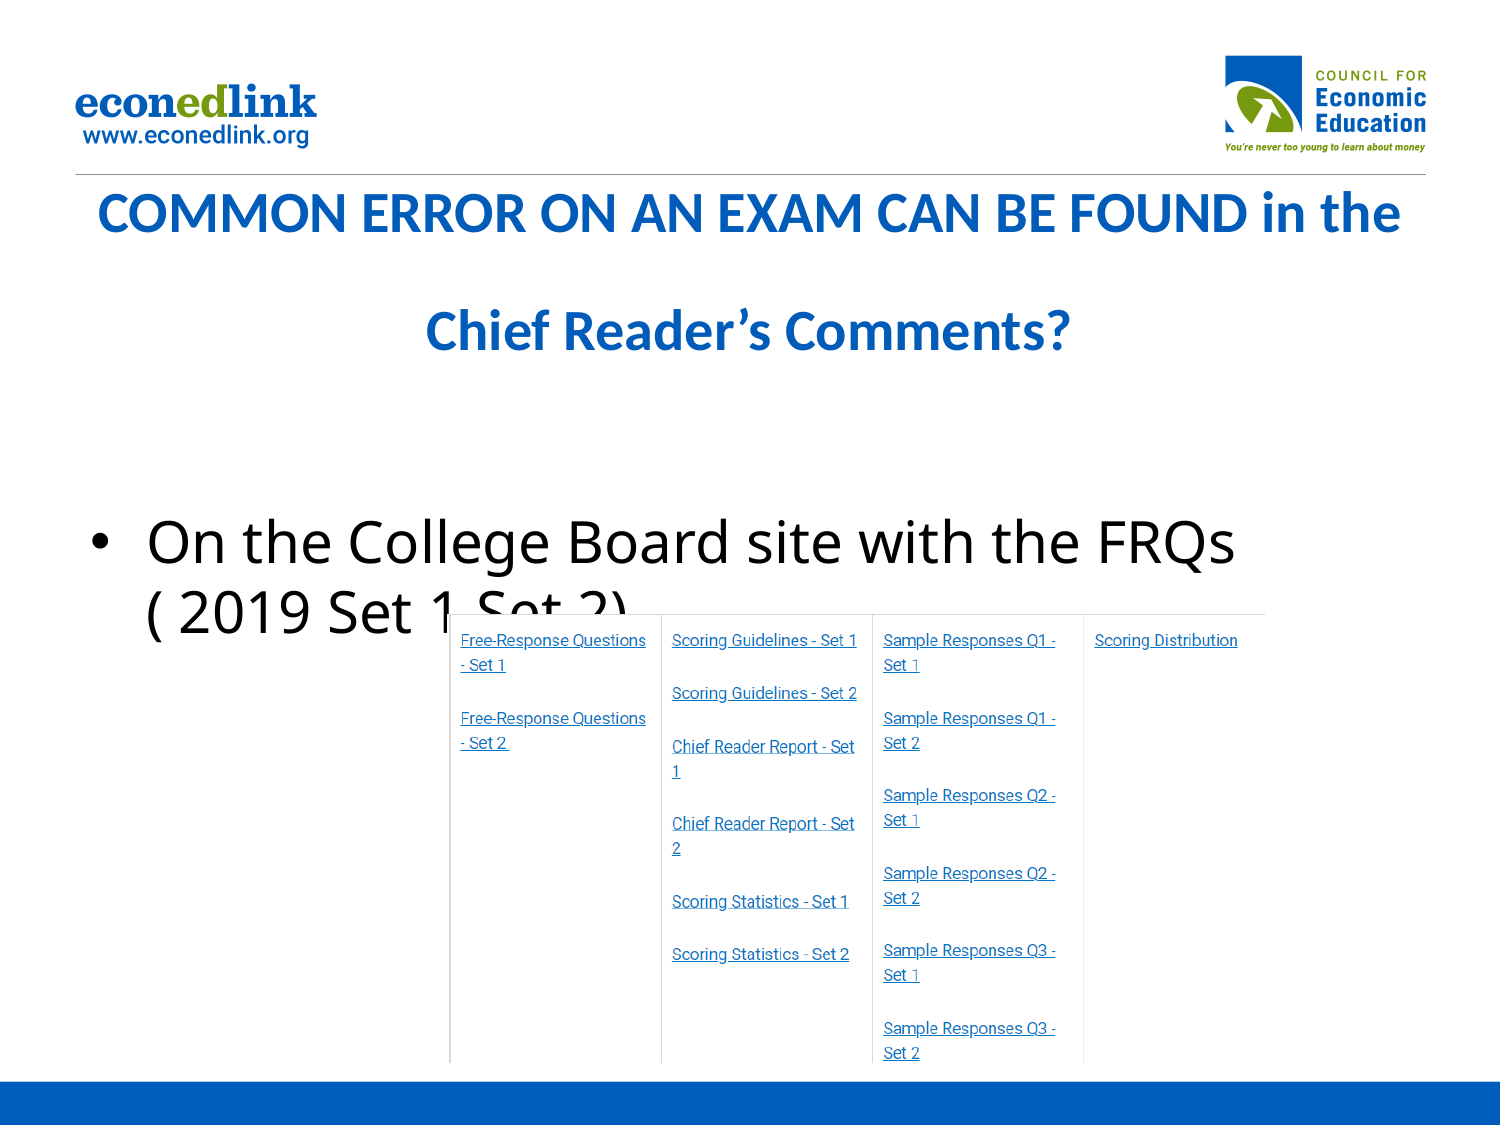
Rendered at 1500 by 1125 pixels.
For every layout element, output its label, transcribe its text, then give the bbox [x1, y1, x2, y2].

picture [0, 0, 1500, 1125]
title COMMON ERROR ON AN EXAM CAN BE FOUND in the Chief Reader’s Comments? [74, 149, 1426, 338]
list On the College Board site with the FRQs ( 2019 Set 1 Set 2) [74, 389, 1426, 1011]
